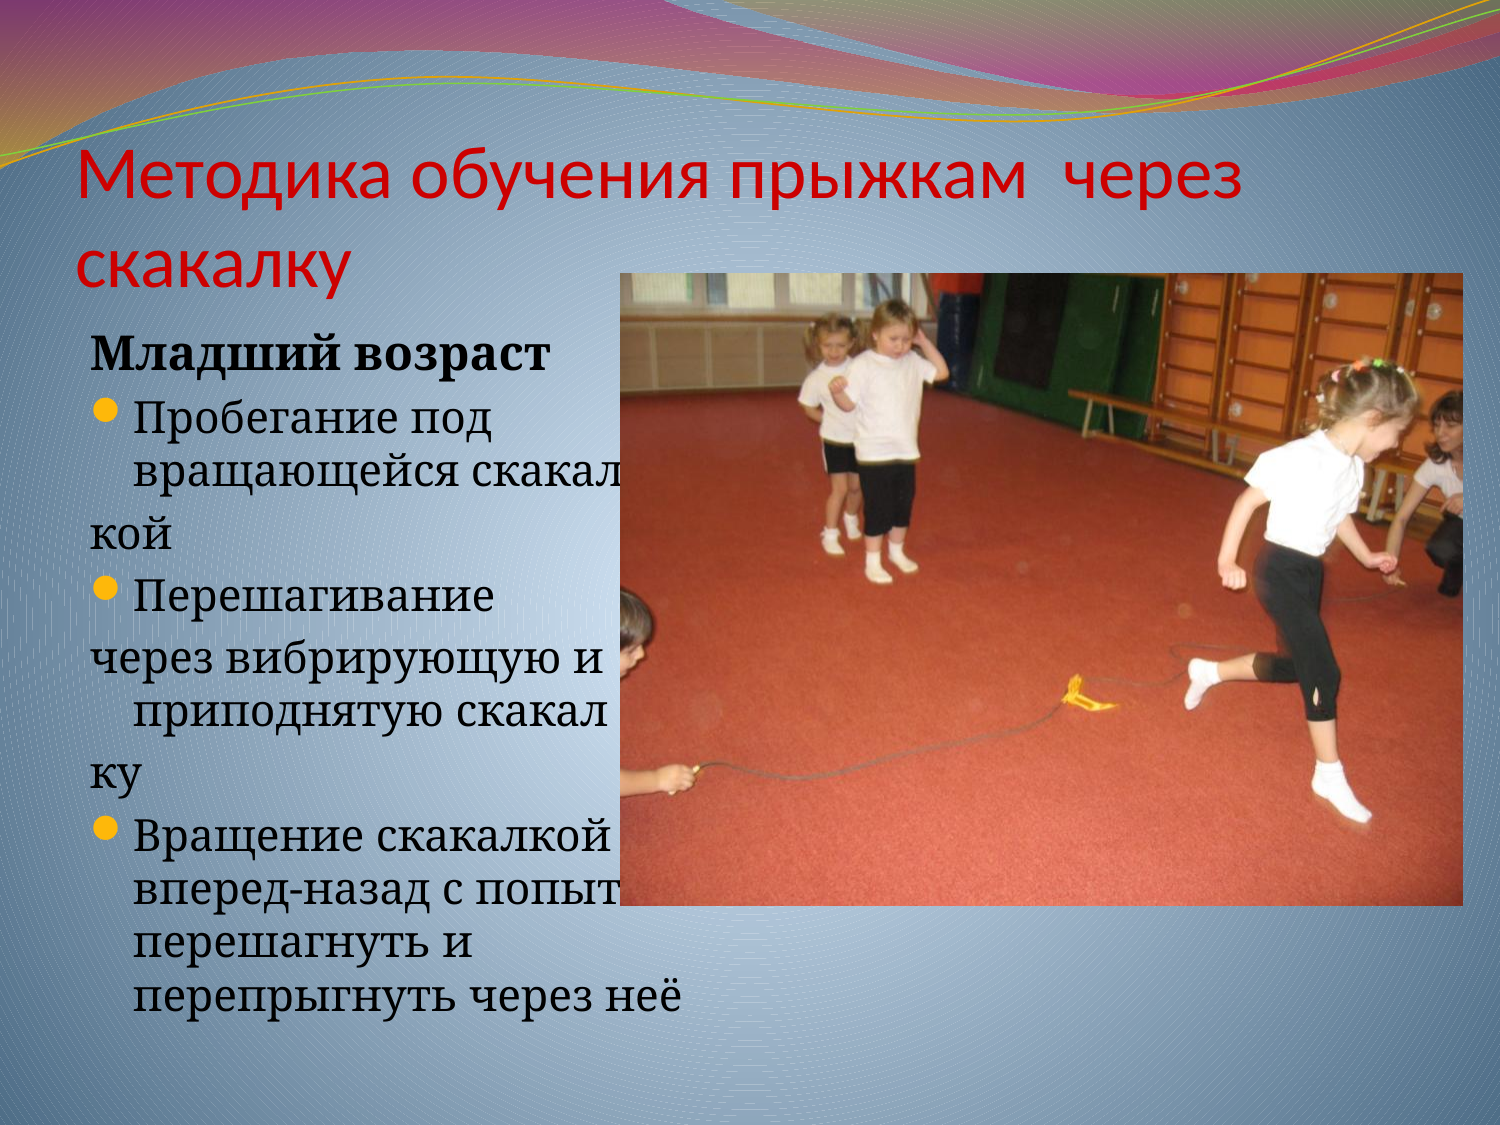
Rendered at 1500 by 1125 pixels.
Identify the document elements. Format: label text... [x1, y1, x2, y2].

list Младший возраст Пробегание под вращающейся скакал кой Перешагивание через вибрирующую и приподнятую скакал ку Вращение скакалкой вперед-назад с попыткой перешагнуть и перепрыгнуть через неё [75, 314, 738, 1043]
title Методика обучения прыжкам через скакалку [75, 115, 1425, 303]
picture [619, 272, 1464, 906]
